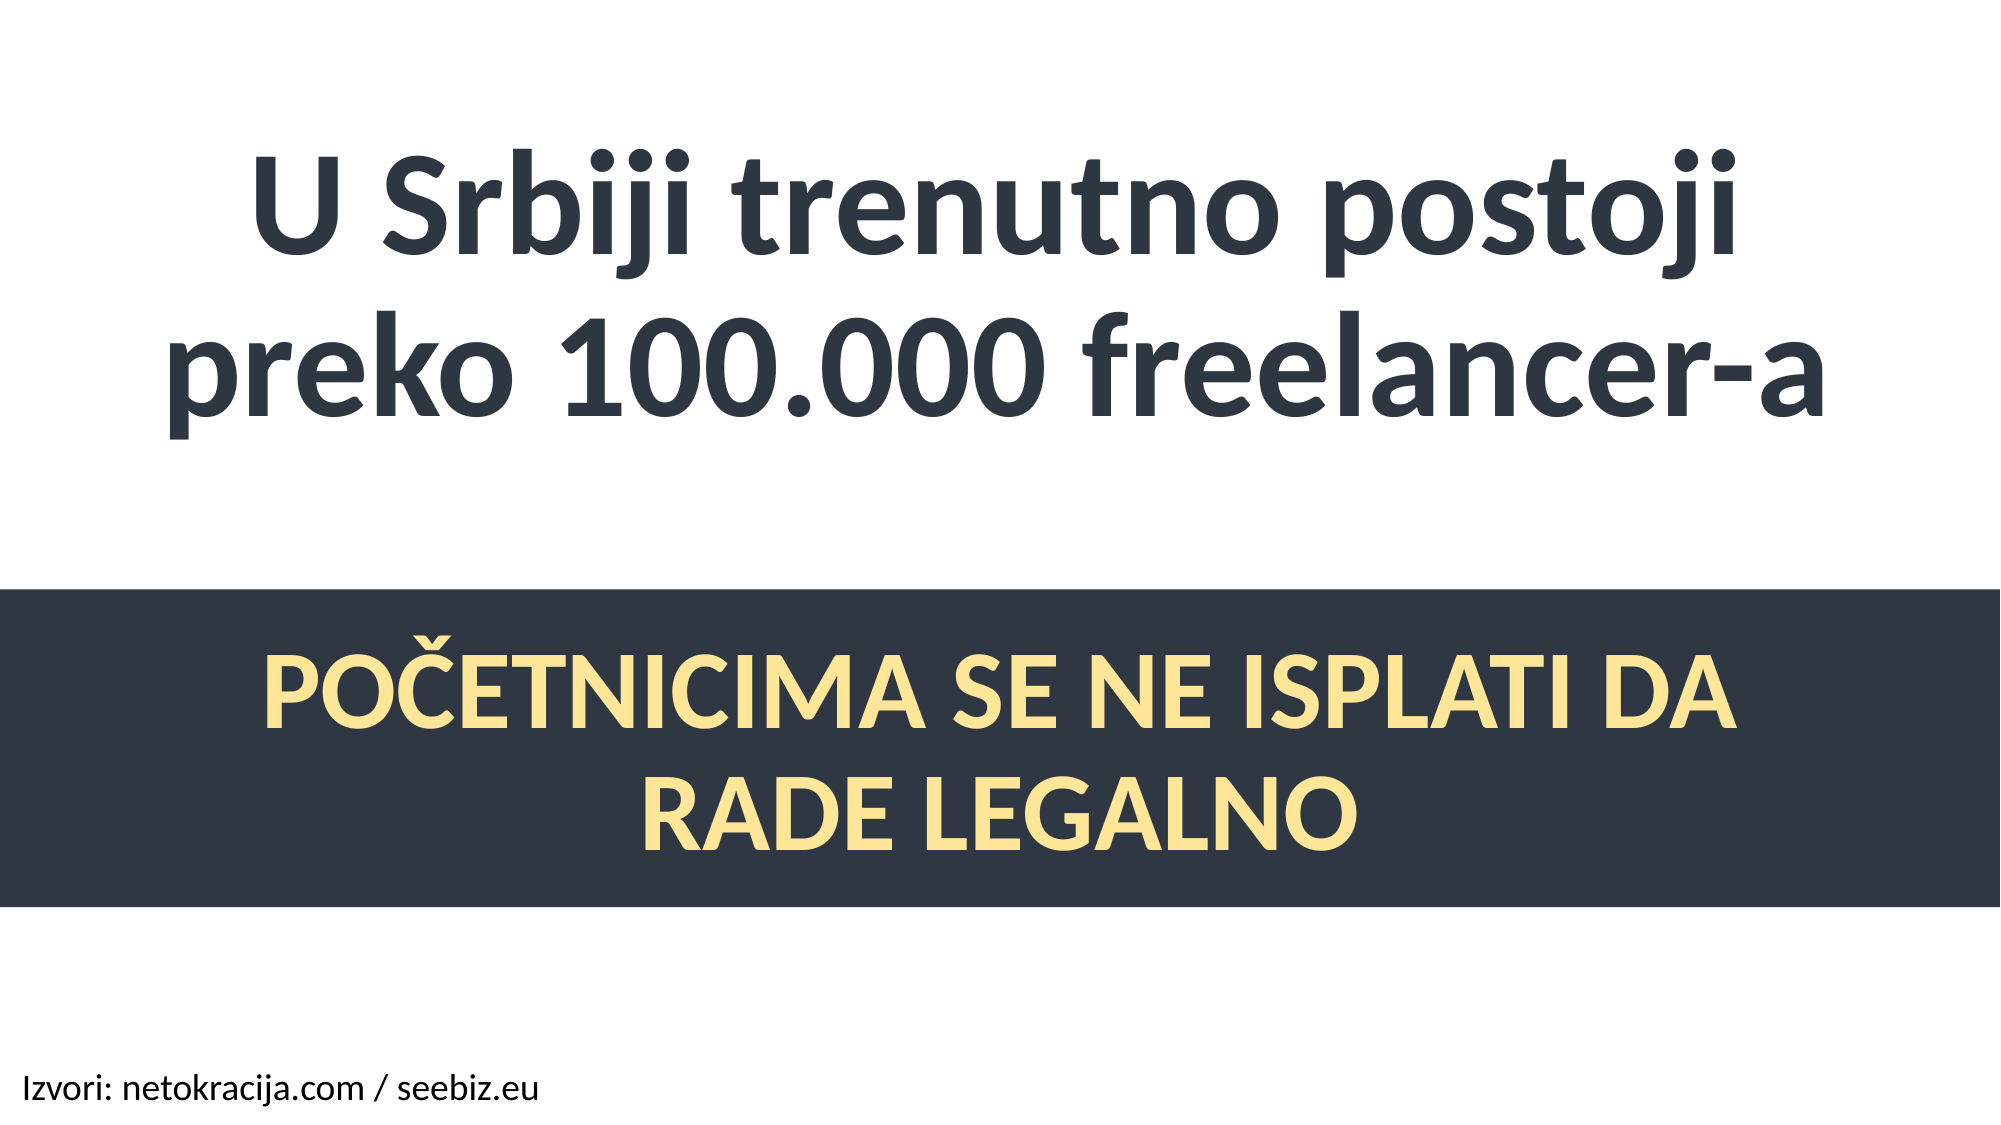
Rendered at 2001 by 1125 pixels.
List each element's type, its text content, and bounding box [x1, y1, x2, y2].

text_box U Srbiji trenutno postoji preko 100.000 freelancer-a [66, 117, 1927, 540]
text_box [0, 588, 2000, 908]
text_box Izvori: netokracija.com / seebiz.eu [7, 1055, 586, 1116]
text_box POČETNICIMA SE NE ISPLATI DA RADE LEGALNO [132, 624, 1868, 723]
